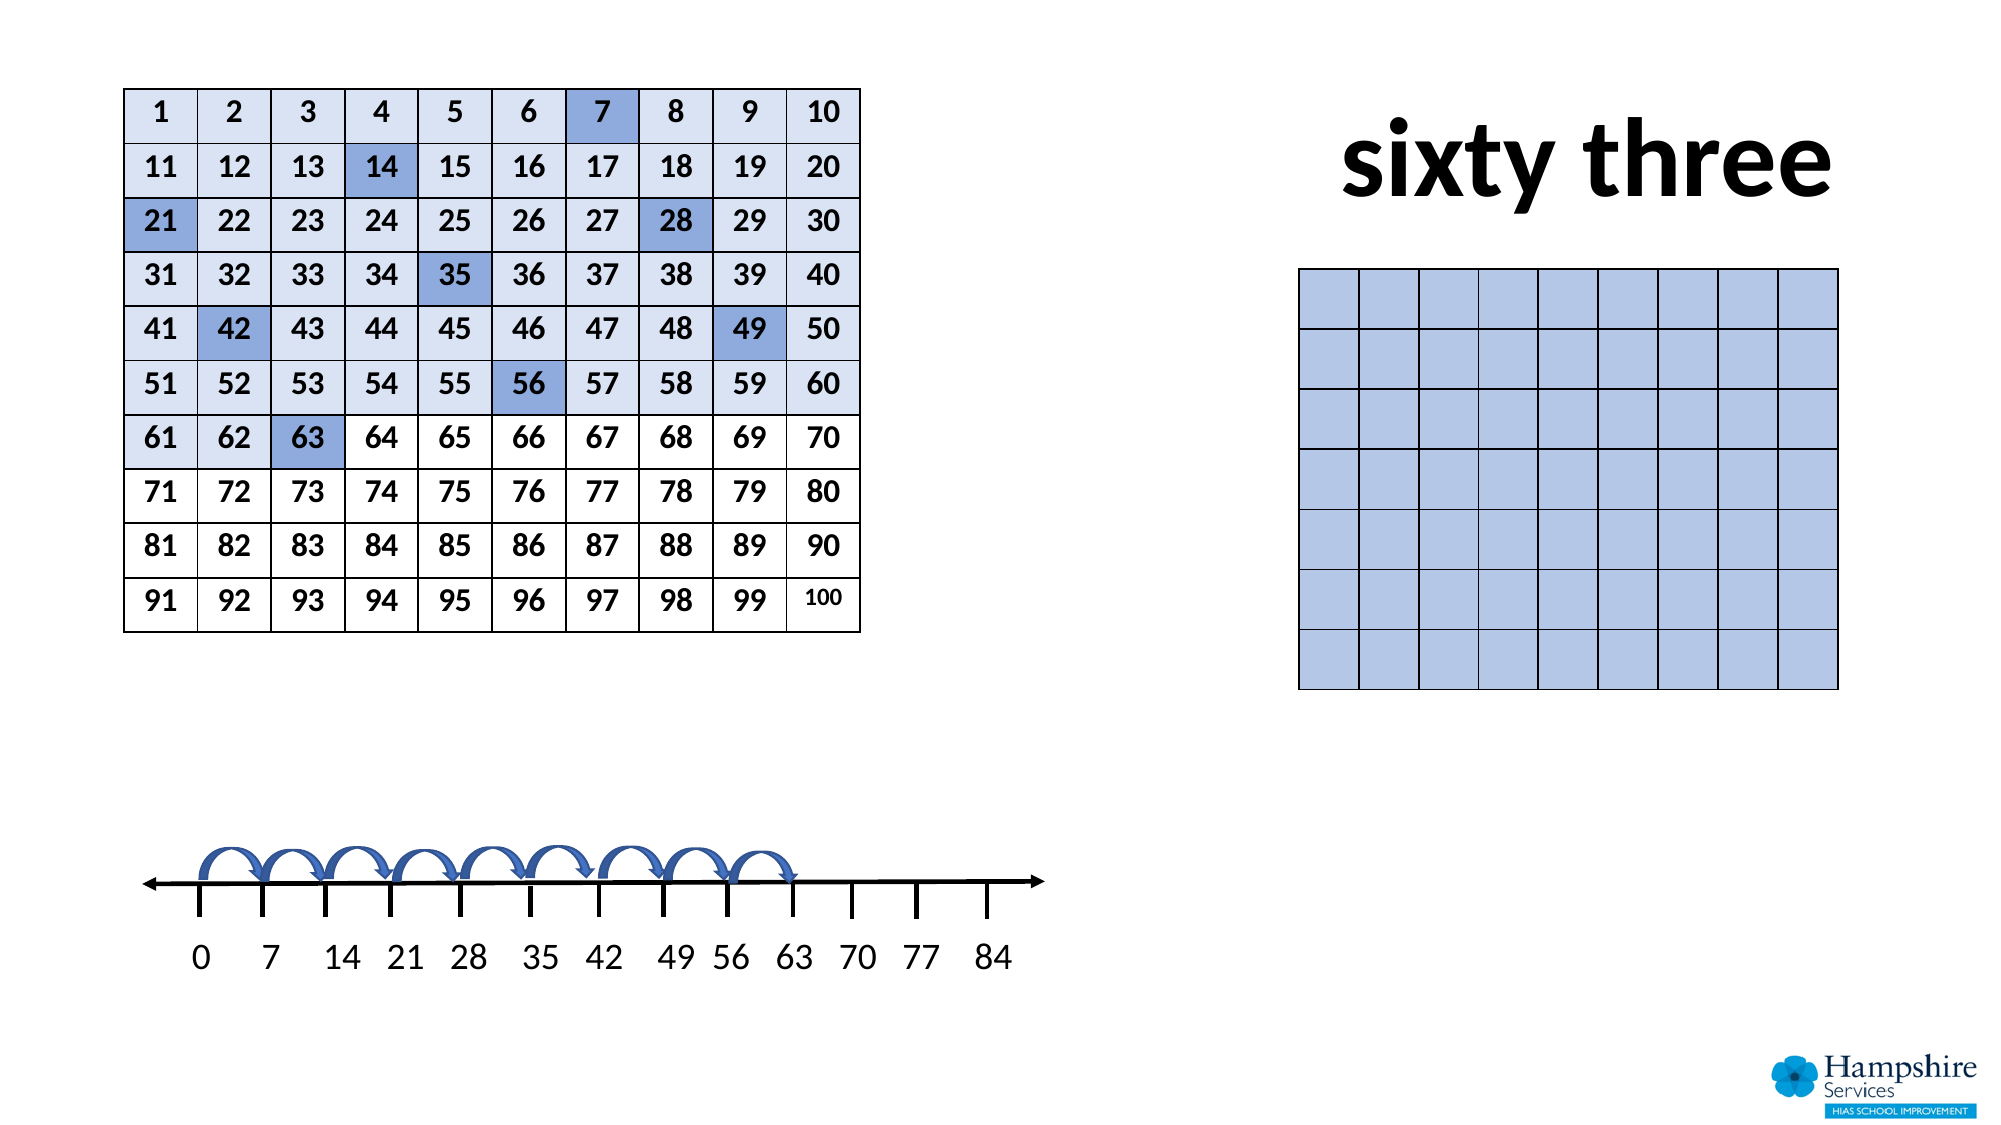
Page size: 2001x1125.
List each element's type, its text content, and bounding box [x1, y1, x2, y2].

table_cell [1360, 390, 1418, 448]
table_cell 34 [346, 253, 417, 305]
table_header [1479, 270, 1537, 328]
table_cell 42 [198, 307, 270, 360]
table_cell 76 [493, 470, 565, 522]
table_cell [1479, 450, 1537, 509]
text_box [728, 850, 799, 881]
table_cell [1779, 450, 1837, 509]
table_cell [1360, 570, 1418, 629]
table_cell [1360, 330, 1418, 388]
table_header 7 [567, 90, 638, 143]
table_header [1420, 270, 1478, 328]
table_header [1719, 270, 1777, 328]
table_cell 11 [125, 144, 197, 197]
table_cell [1539, 630, 1597, 689]
table_cell [1300, 390, 1358, 448]
text_box [662, 847, 730, 881]
table_cell [1479, 510, 1537, 569]
table_header [1779, 270, 1837, 328]
table_cell 95 [419, 579, 491, 631]
table_cell [1539, 330, 1597, 388]
table_cell 55 [419, 361, 491, 414]
table_cell 69 [714, 416, 786, 468]
table_cell 57 [567, 361, 638, 414]
table_header [1300, 270, 1358, 328]
table_cell 36 [493, 253, 565, 305]
table_cell 74 [346, 470, 417, 522]
text_box [525, 845, 596, 879]
table_cell 77 [567, 470, 638, 522]
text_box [142, 881, 1045, 986]
table_cell 39 [714, 253, 786, 305]
table_cell 64 [346, 416, 417, 468]
table_cell [1479, 390, 1537, 448]
text_box sixty three [1326, 77, 1850, 227]
table_cell 89 [714, 524, 786, 577]
table_header 10 [787, 90, 859, 143]
table_cell [1539, 510, 1597, 569]
table_header [1599, 270, 1657, 328]
table_cell 60 [787, 361, 859, 414]
table_cell [1360, 510, 1418, 569]
table_cell [1420, 450, 1478, 509]
table_cell [1599, 450, 1657, 509]
table_cell 90 [787, 524, 859, 577]
table_cell 58 [640, 361, 712, 414]
table_cell 87 [567, 524, 638, 577]
table_cell [1539, 570, 1597, 629]
table_cell [1599, 630, 1657, 689]
table_cell 83 [272, 524, 344, 577]
table_cell 22 [198, 199, 270, 251]
table_cell 85 [419, 524, 491, 577]
table_cell 20 [787, 144, 859, 197]
table_cell 63 [272, 416, 344, 468]
table_cell [1479, 630, 1537, 689]
table_cell [1719, 390, 1777, 448]
table_cell 21 [125, 199, 197, 251]
table_cell 45 [419, 307, 491, 360]
table_cell 61 [125, 416, 197, 468]
table_cell 75 [419, 470, 491, 522]
table_cell 100 [787, 579, 859, 631]
table_cell 52 [198, 361, 270, 414]
table_cell [1779, 510, 1837, 569]
table_cell 46 [493, 307, 565, 360]
table_cell 84 [346, 524, 417, 577]
table_cell 33 [272, 253, 344, 305]
table_cell 17 [567, 144, 638, 197]
table_cell 78 [640, 470, 712, 522]
table_cell 15 [419, 144, 491, 197]
table_cell 81 [125, 524, 197, 577]
table_cell [1599, 510, 1657, 569]
table_header 9 [714, 90, 786, 143]
picture [1761, 1037, 1991, 1125]
table_header [1659, 270, 1717, 328]
table_cell 30 [787, 199, 859, 251]
table_cell 94 [346, 579, 417, 631]
table_cell 88 [640, 524, 712, 577]
table_cell 72 [198, 470, 270, 522]
table_cell 96 [493, 579, 565, 631]
text_box [597, 845, 664, 880]
table_cell [1360, 450, 1418, 509]
table_cell [1420, 390, 1478, 448]
table_cell [1420, 630, 1478, 689]
table_cell [1539, 450, 1597, 509]
table_header 1 [125, 90, 197, 143]
table_cell [1599, 330, 1657, 388]
table_cell [1599, 570, 1657, 629]
table_cell 92 [198, 579, 270, 631]
table_cell 43 [272, 307, 344, 360]
text_box [391, 849, 460, 881]
table_cell [1659, 390, 1717, 448]
table_cell 50 [787, 307, 859, 360]
table_cell 59 [714, 361, 786, 414]
table_cell 19 [714, 144, 786, 197]
table_cell [1719, 450, 1777, 509]
table_cell 65 [419, 416, 491, 468]
table_cell 56 [493, 361, 565, 414]
table_header 2 [198, 90, 270, 143]
table_cell [1420, 330, 1478, 388]
text_box [198, 846, 262, 880]
table_cell 40 [787, 253, 859, 305]
table_cell 37 [567, 253, 638, 305]
table_cell 24 [346, 199, 417, 251]
table_cell 66 [493, 416, 565, 468]
text_box [259, 848, 324, 881]
table_cell 73 [272, 470, 344, 522]
table_cell 80 [787, 470, 859, 522]
table_cell 70 [787, 416, 859, 468]
table_cell 32 [198, 253, 270, 305]
table_cell 54 [346, 361, 417, 414]
table_header 5 [419, 90, 491, 143]
table_cell [1719, 630, 1777, 689]
table_cell 31 [125, 253, 197, 305]
table_cell 71 [125, 470, 197, 522]
table_cell 23 [272, 199, 344, 251]
table_cell [1300, 630, 1358, 689]
table_cell 28 [640, 199, 712, 251]
table_cell 16 [493, 144, 565, 197]
table_cell 98 [640, 579, 712, 631]
table_header 3 [272, 90, 344, 143]
table_cell [1360, 630, 1418, 689]
table_cell [1659, 630, 1717, 689]
table_cell [1300, 570, 1358, 629]
table_cell [1659, 330, 1717, 388]
table_cell 27 [567, 199, 638, 251]
table_header 6 [493, 90, 565, 143]
table_cell 18 [640, 144, 712, 197]
table_cell [1420, 570, 1478, 629]
table_cell 62 [198, 416, 270, 468]
table_cell [1779, 390, 1837, 448]
table_cell 26 [493, 199, 565, 251]
table_cell [1479, 330, 1537, 388]
table_cell 51 [125, 361, 197, 414]
table_cell [1479, 570, 1537, 629]
table_cell 35 [419, 253, 491, 305]
table_cell 44 [346, 307, 417, 360]
table_cell [1779, 630, 1837, 689]
table_cell 86 [493, 524, 565, 577]
table_cell 13 [272, 144, 344, 197]
table_cell 91 [125, 579, 197, 631]
table_cell 99 [714, 579, 786, 631]
table_cell 38 [640, 253, 712, 305]
table_cell [1659, 450, 1717, 509]
table_cell [1719, 510, 1777, 569]
table_cell [1300, 450, 1358, 509]
table_header 4 [346, 90, 417, 143]
table_cell [1719, 570, 1777, 629]
table_cell 79 [714, 470, 786, 522]
table_cell [1719, 330, 1777, 388]
text_box [459, 846, 526, 880]
table_cell 12 [198, 144, 270, 197]
table_cell 14 [346, 144, 417, 197]
table_cell [1659, 570, 1717, 629]
table_cell [1779, 570, 1837, 629]
table_cell [1659, 510, 1717, 569]
table_cell [1539, 390, 1597, 448]
table_cell [1300, 510, 1358, 569]
text_box [324, 846, 393, 880]
table_cell 29 [714, 199, 786, 251]
table_header [1539, 270, 1597, 328]
table_cell 48 [640, 307, 712, 360]
table_cell 68 [640, 416, 712, 468]
table_cell [1300, 330, 1358, 388]
table_cell 82 [198, 524, 270, 577]
table_header [1360, 270, 1418, 328]
table_cell 97 [567, 579, 638, 631]
table_cell 93 [272, 579, 344, 631]
table_cell 67 [567, 416, 638, 468]
table_cell 53 [272, 361, 344, 414]
table_cell [1599, 390, 1657, 448]
table_cell 25 [419, 199, 491, 251]
table_cell 49 [714, 307, 786, 360]
table_cell [1420, 510, 1478, 569]
table_header 8 [640, 90, 712, 143]
table_cell 47 [567, 307, 638, 360]
table_cell 41 [125, 307, 197, 360]
table_cell [1779, 330, 1837, 388]
